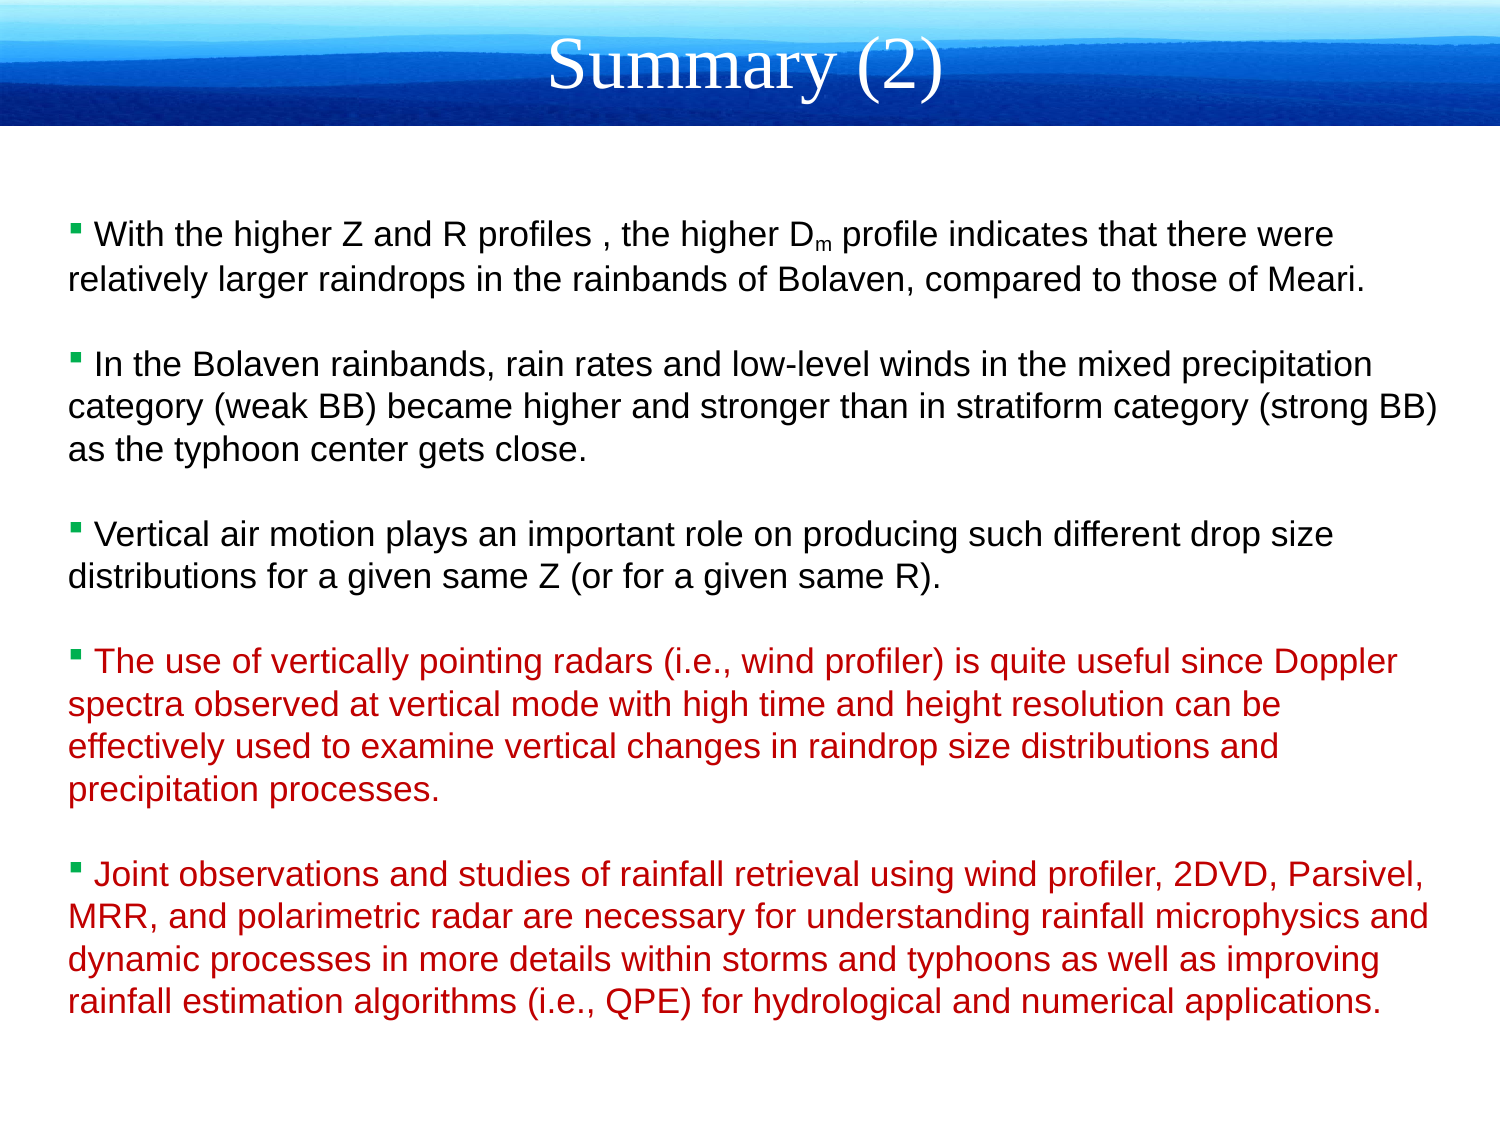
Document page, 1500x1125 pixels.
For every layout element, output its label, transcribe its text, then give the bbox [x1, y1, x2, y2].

text_box With the higher Z and R profiles , the higher Dm profile indicates that there were relatively larger raindrops in the rainbands of Bolaven, compared to those of Meari. In the Bolaven rainbands, rain rates and low-level winds in the mixed precipitation category (weak BB) became higher and stronger than in stratiform category (strong BB) as the typhoon center gets close. Vertical air motion plays an important role on producing such different drop size distributions for a given same Z (or for a given same R). The use of vertically pointing radars (i.e., wind profiler) is quite useful since Doppler spectra observed at vertical mode with high time and height resolution can be effectively used to examine vertical changes in raindrop size distributions and precipitation processes. Joint observations and studies of rainfall retrieval using wind profiler, 2DVD, Parsivel, MRR, and polarimetric radar are necessary for understanding rainfall microphysics and dynamic processes in more details within storms and typhoons as well as improving rainfall estimation algorithms (i.e., QPE) for hydrological and numerical applications. [53, 160, 1459, 1029]
text_box [0, 0, 1500, 127]
text_box Summary (2) [13, 5, 1479, 111]
